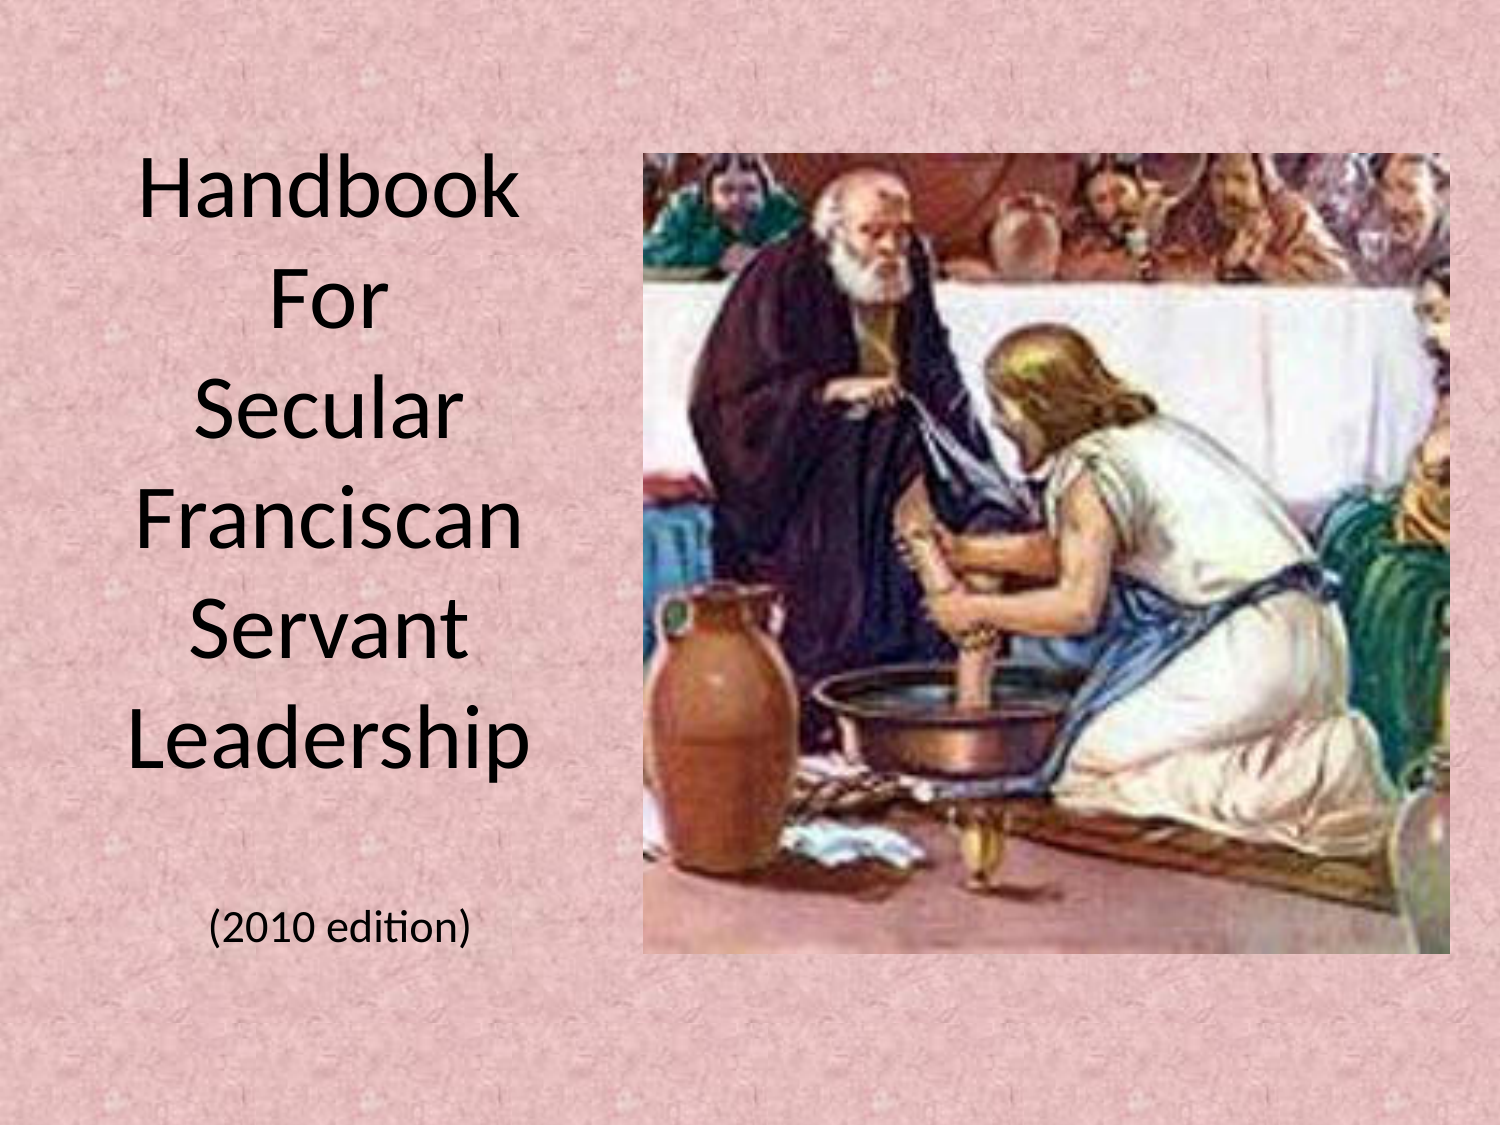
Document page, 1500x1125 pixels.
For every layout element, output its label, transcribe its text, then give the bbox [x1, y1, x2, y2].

picture [0, 0, 1500, 1125]
title Handbook For Secular Franciscan Servant Leadership (2010 edition) [73, 45, 607, 1034]
